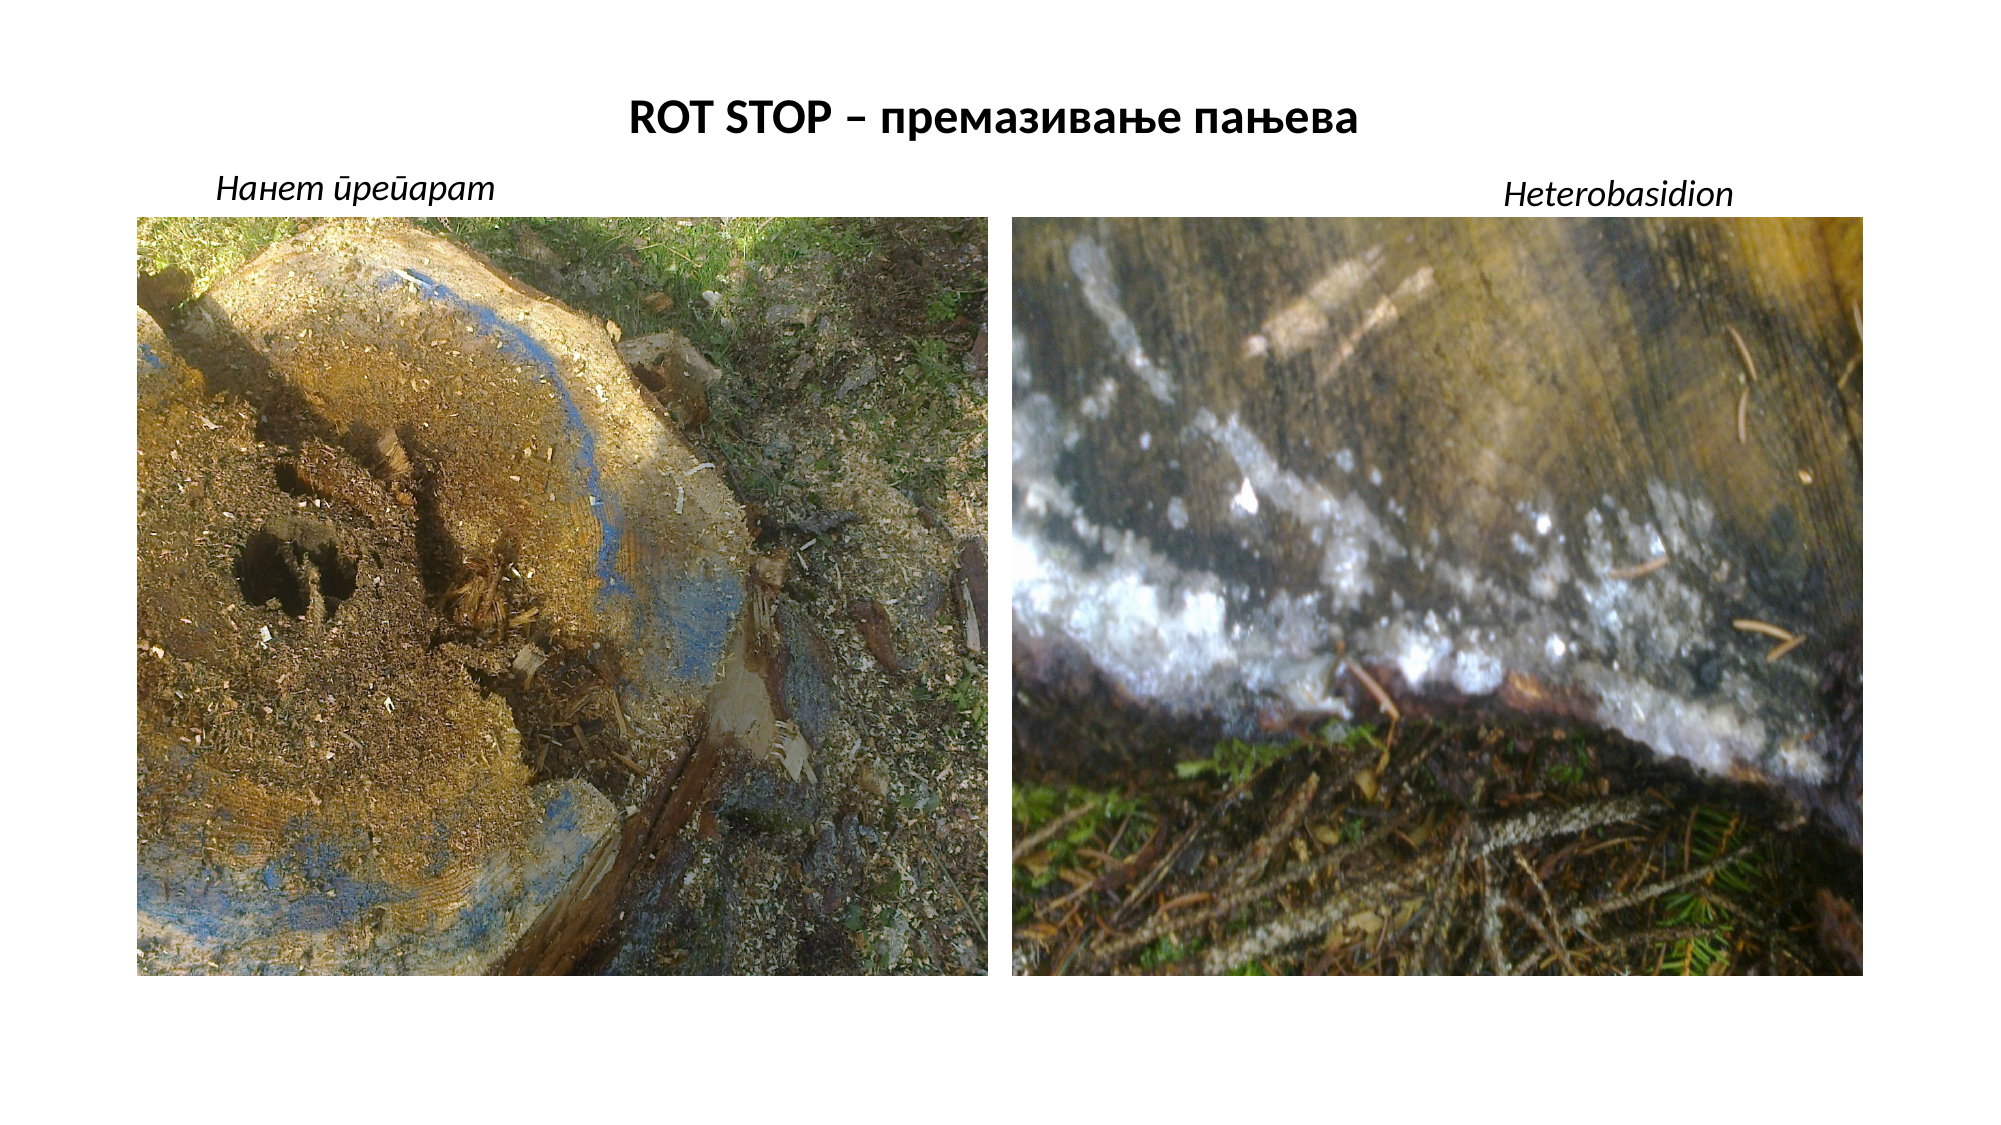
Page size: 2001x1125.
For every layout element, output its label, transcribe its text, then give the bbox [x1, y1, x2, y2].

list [1012, 217, 1863, 976]
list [137, 217, 988, 976]
title ROT STOP – премазивање пањева [137, 59, 1863, 176]
text_box Heterobasidion [1488, 161, 1832, 217]
text_box Нанет препарат [200, 155, 538, 215]
